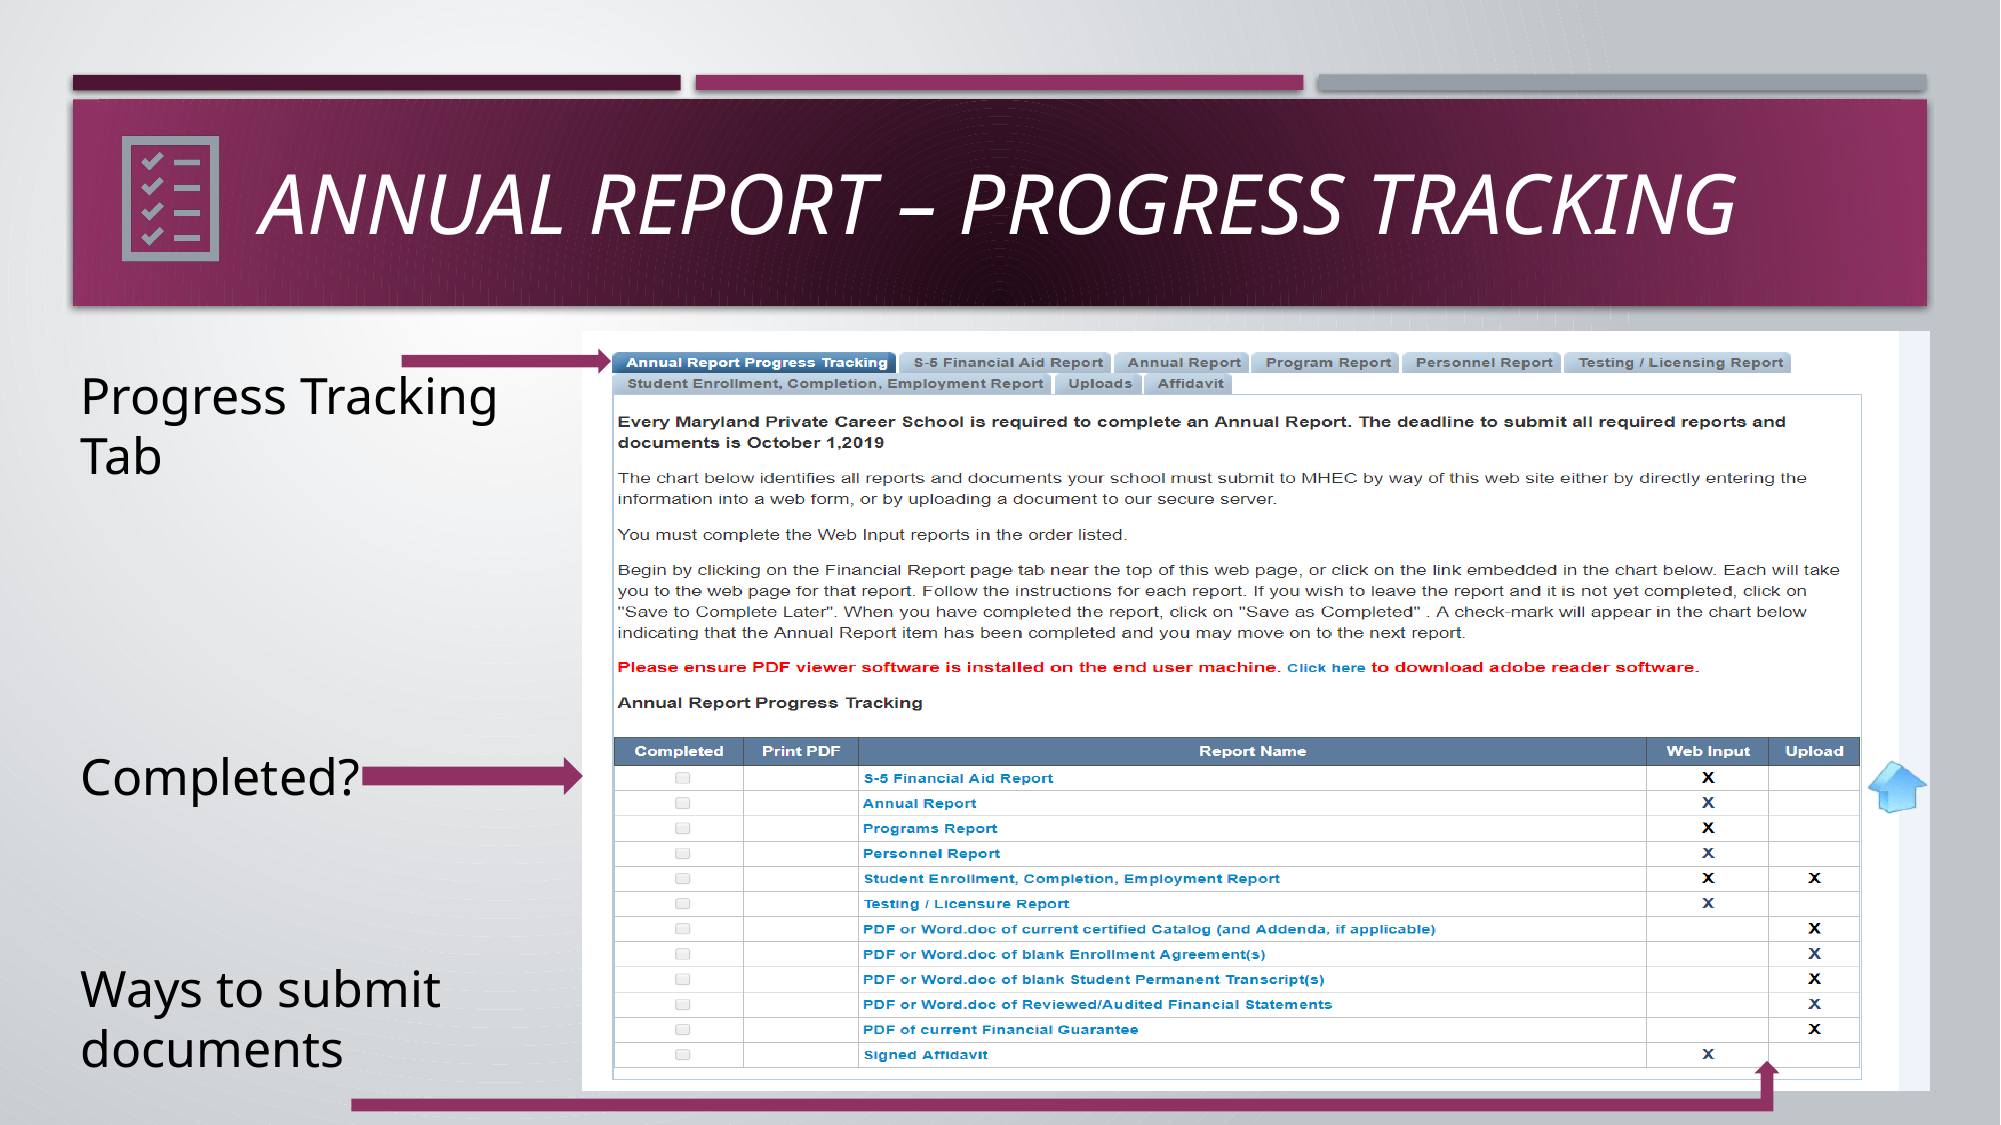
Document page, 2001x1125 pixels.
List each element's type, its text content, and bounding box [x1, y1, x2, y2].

text_box Ways to submit documents [65, 950, 518, 1085]
picture [94, 122, 246, 274]
text_box [360, 755, 576, 797]
text_box Progress Tracking Tab [65, 356, 576, 492]
picture [582, 331, 1931, 1092]
title Annual report – Progress Tracking [95, 119, 1905, 282]
text_box Completed? [65, 738, 576, 813]
text_box [349, 1096, 1776, 1114]
text_box [399, 353, 576, 370]
